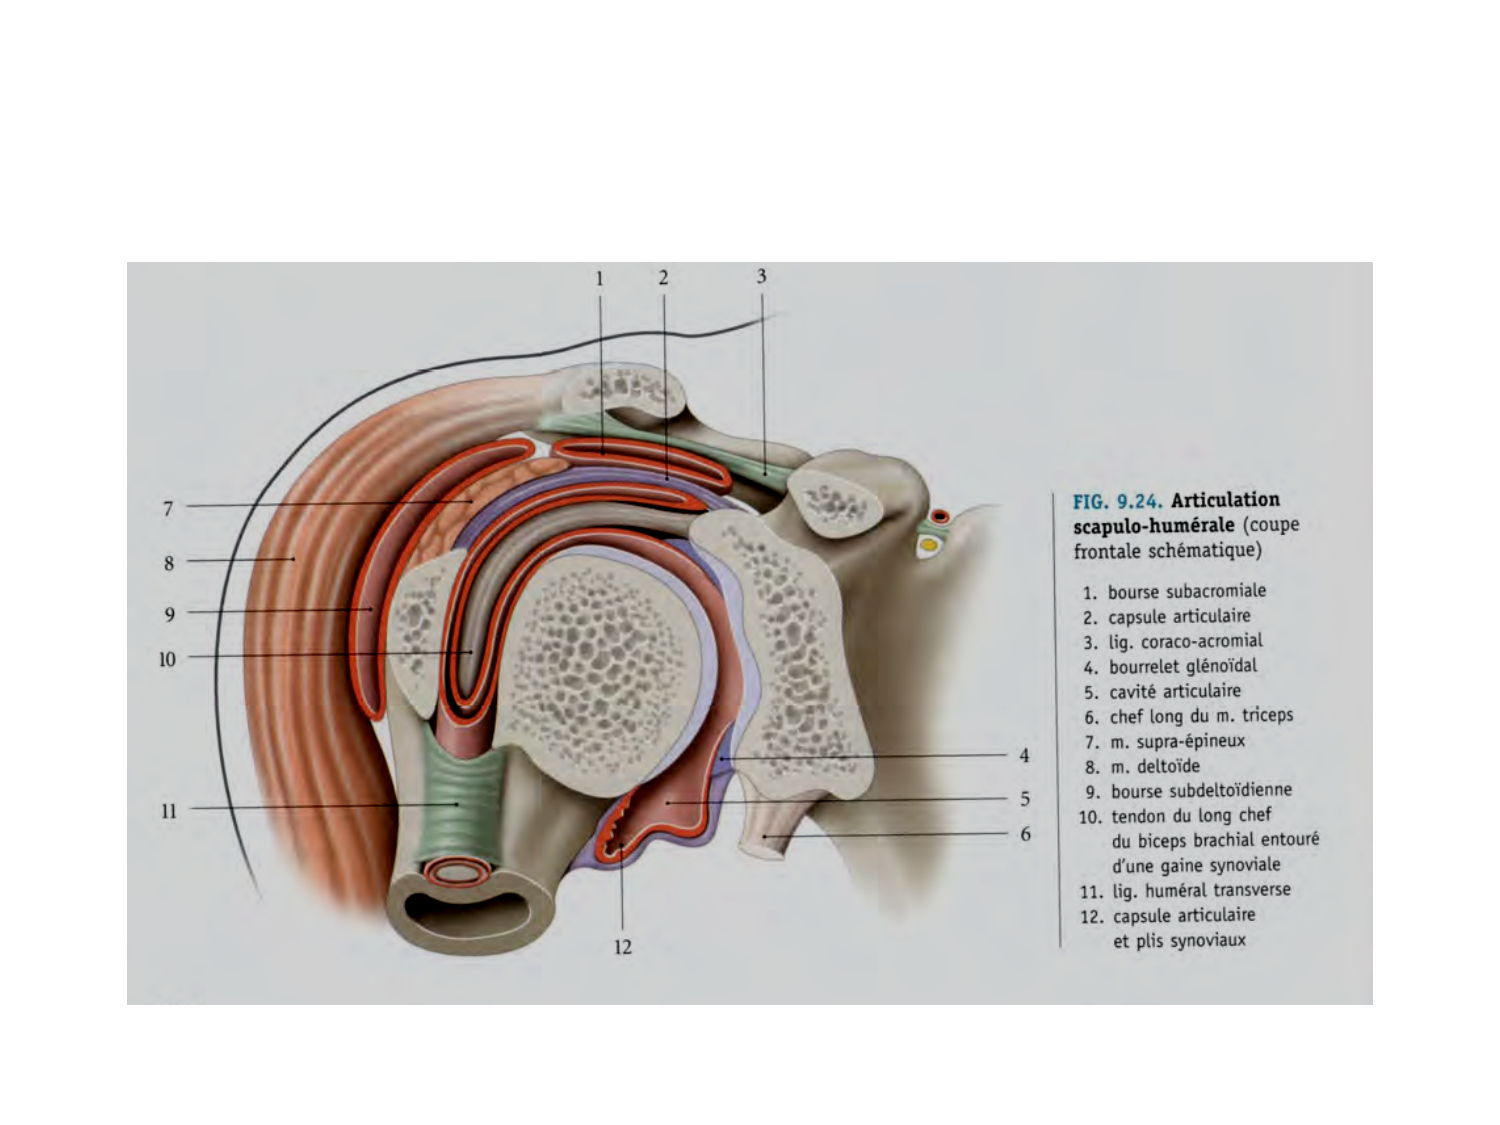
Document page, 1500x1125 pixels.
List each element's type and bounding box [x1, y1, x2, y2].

list [127, 262, 1373, 1006]
